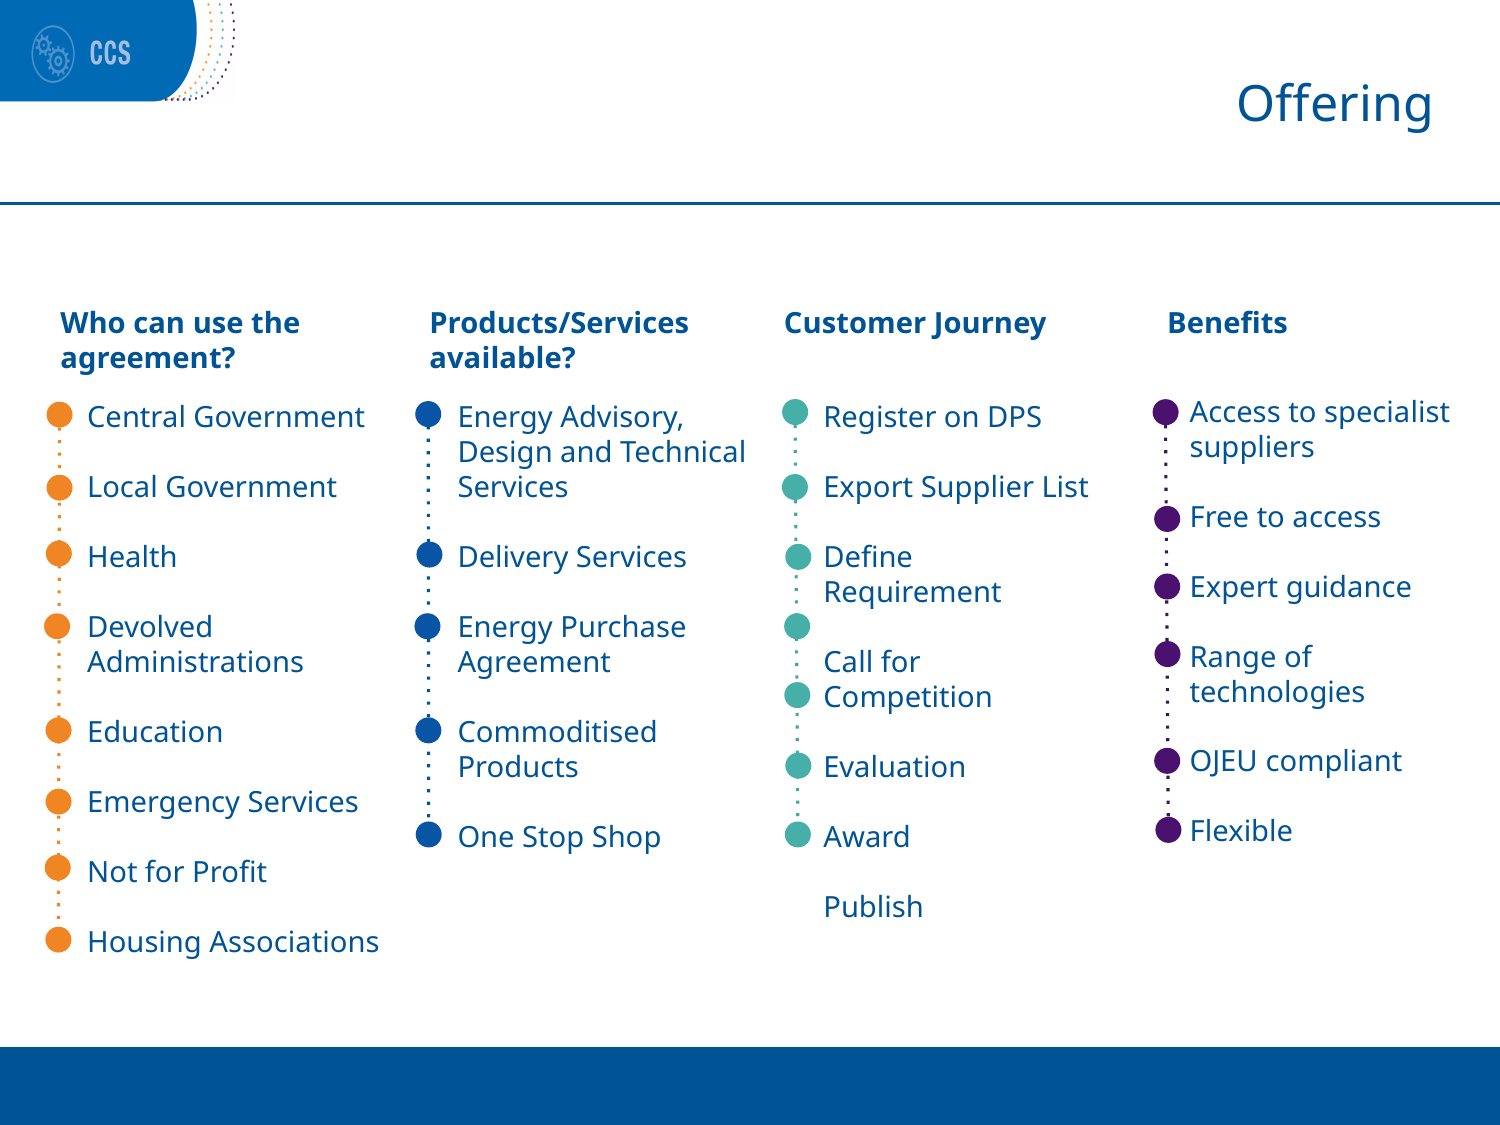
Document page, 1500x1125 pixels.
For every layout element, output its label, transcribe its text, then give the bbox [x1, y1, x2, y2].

text_box [1154, 508, 1160, 530]
text_box [784, 822, 811, 848]
text_box [1173, 817, 1182, 842]
title Offering [592, 56, 1449, 186]
text_box [803, 683, 811, 707]
text_box [414, 614, 422, 638]
text_box [803, 544, 812, 569]
text_box Customer Journey [768, 289, 1115, 375]
text_box [64, 928, 72, 952]
text_box [803, 753, 812, 778]
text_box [794, 424, 798, 822]
text_box [46, 401, 73, 428]
text_box [45, 542, 53, 566]
text_box [415, 823, 422, 846]
text_box [803, 476, 808, 498]
text_box [415, 718, 422, 742]
text_box Benefits [1152, 289, 1498, 375]
text_box [1173, 749, 1181, 773]
text_box [65, 542, 72, 565]
text_box [45, 927, 53, 952]
text_box [45, 718, 53, 742]
text_box [1173, 642, 1181, 666]
text_box [65, 476, 73, 500]
text_box [46, 476, 53, 499]
text_box [433, 718, 442, 743]
text_box [785, 756, 789, 775]
text_box [433, 542, 443, 568]
text_box Central Government Local Government Health Devolved Administrations Education Emergency Services Not for Profit Housing Associations [72, 391, 409, 972]
text_box [44, 614, 53, 639]
text_box [416, 543, 422, 566]
picture [0, 0, 236, 102]
text_box [784, 685, 789, 705]
text_box [1154, 575, 1160, 598]
text_box [45, 790, 53, 814]
text_box [415, 401, 427, 426]
text_box [781, 475, 789, 499]
text_box [785, 547, 789, 566]
text_box Energy Advisory, Design and Technical Services Delivery Services Energy Purchase Agreement Commoditised Products One Stop Shop [442, 391, 769, 609]
text_box [433, 614, 441, 638]
text_box [1154, 643, 1160, 665]
text_box Access to specialist suppliers Free to access Expert guidance Range of technologies OJEU compliant Flexible [1174, 375, 1480, 757]
text_box Products/Services available? [414, 289, 768, 357]
text_box [65, 718, 72, 742]
text_box [784, 616, 789, 637]
text_box [65, 616, 71, 637]
text_box [65, 856, 71, 879]
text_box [1165, 424, 1169, 844]
text_box [782, 399, 809, 425]
text_box [1155, 820, 1160, 840]
text_box [44, 855, 53, 880]
text_box [1154, 750, 1160, 772]
text_box [1152, 399, 1174, 425]
text_box [429, 401, 442, 427]
text_box Register on DPS Export Supplier List Define Requirement Call for Competition Evaluation Award Publish [808, 391, 1109, 725]
text_box Who can use the agreement? [45, 289, 372, 357]
text_box [803, 614, 811, 638]
text_box [65, 790, 72, 813]
text_box [432, 822, 442, 848]
